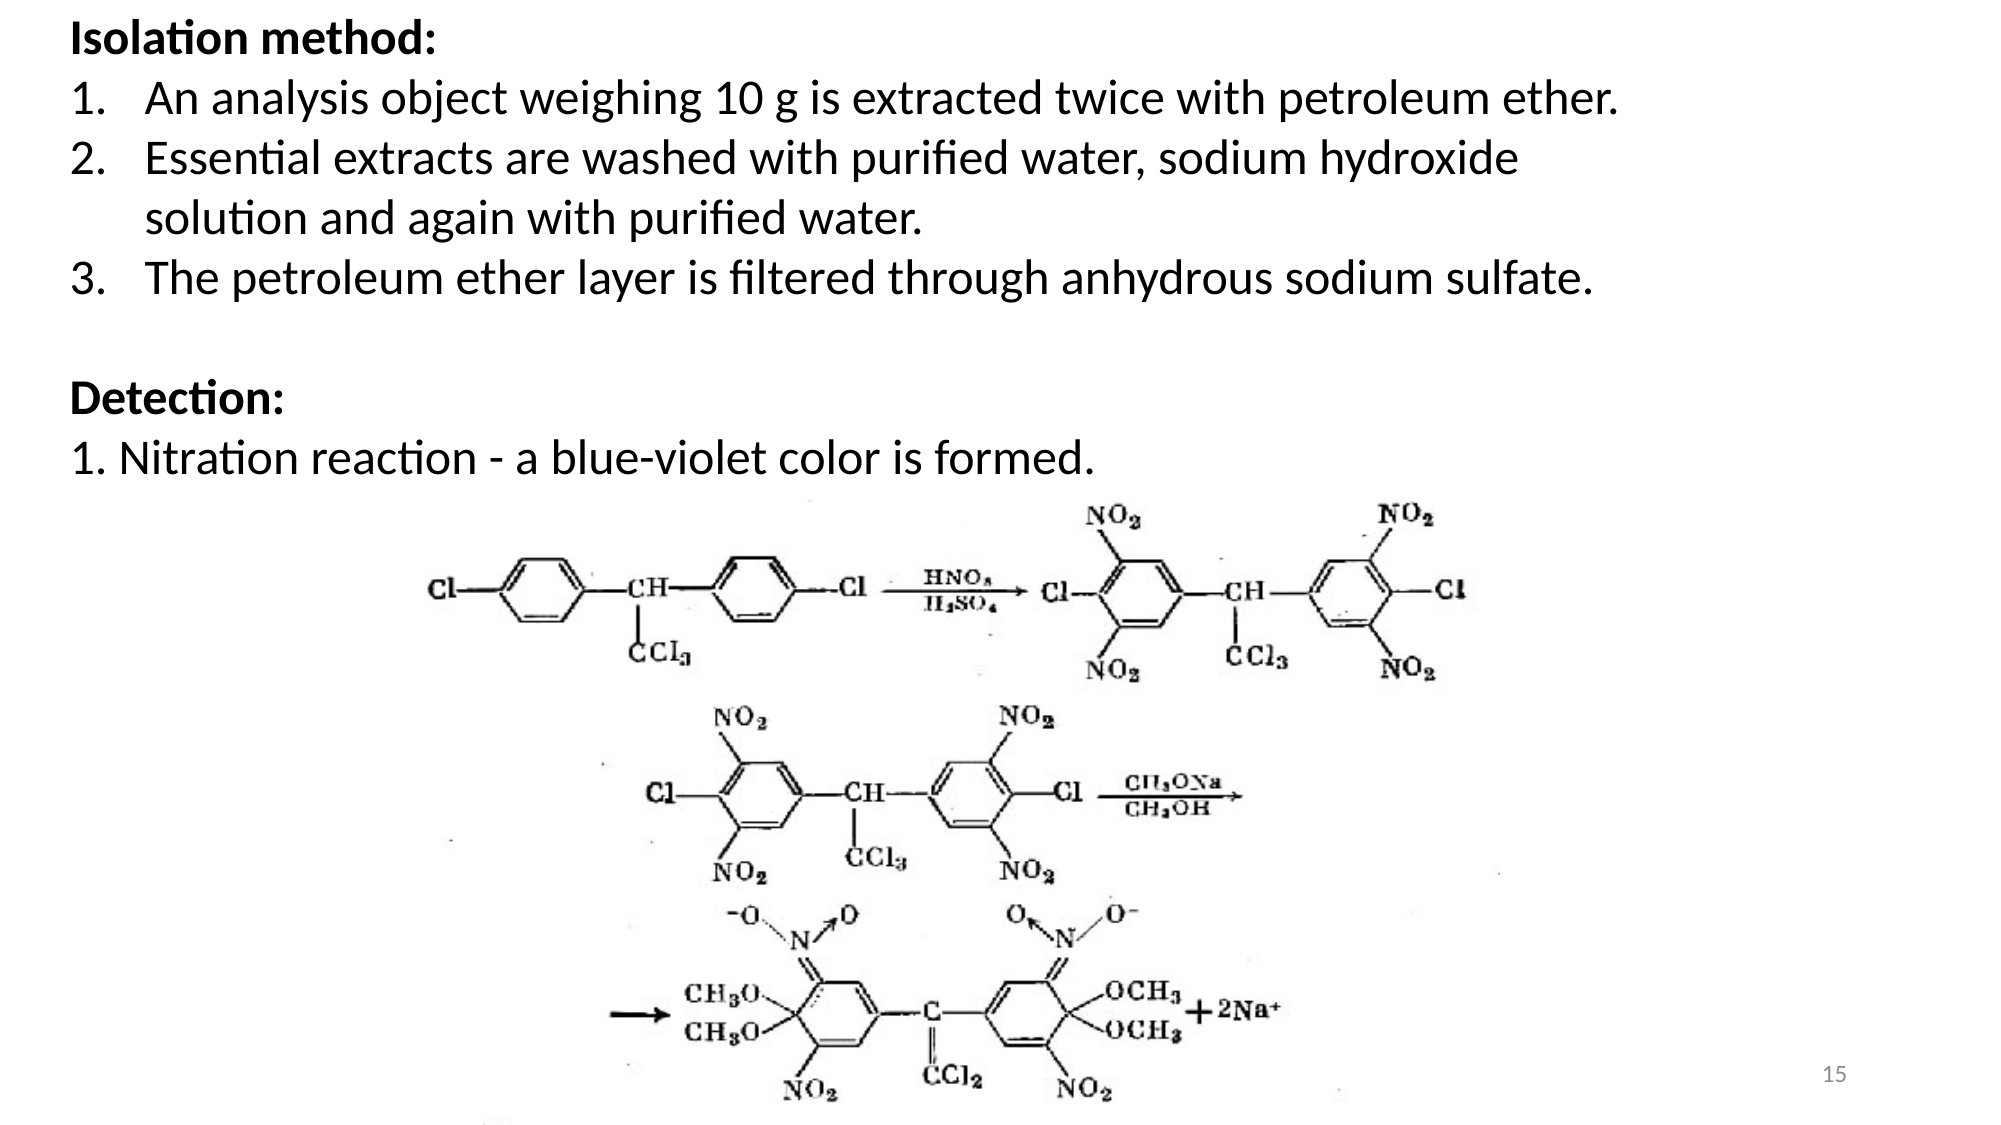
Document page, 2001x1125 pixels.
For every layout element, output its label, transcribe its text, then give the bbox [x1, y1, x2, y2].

text_box Isolation method: An analysis object weighing 10 g is extracted twice with petroleum ether. Essential extracts are washed with purified water, sodium hydroxide solution and again with purified water. The petroleum ether layer is filtered through anhydrous sodium sulfate. Detection: 1. Nitration reaction - a blue-violet color is formed. [54, 0, 1658, 493]
picture [427, 497, 1500, 1125]
slide_number 15 [1500, 1042, 1863, 1103]
